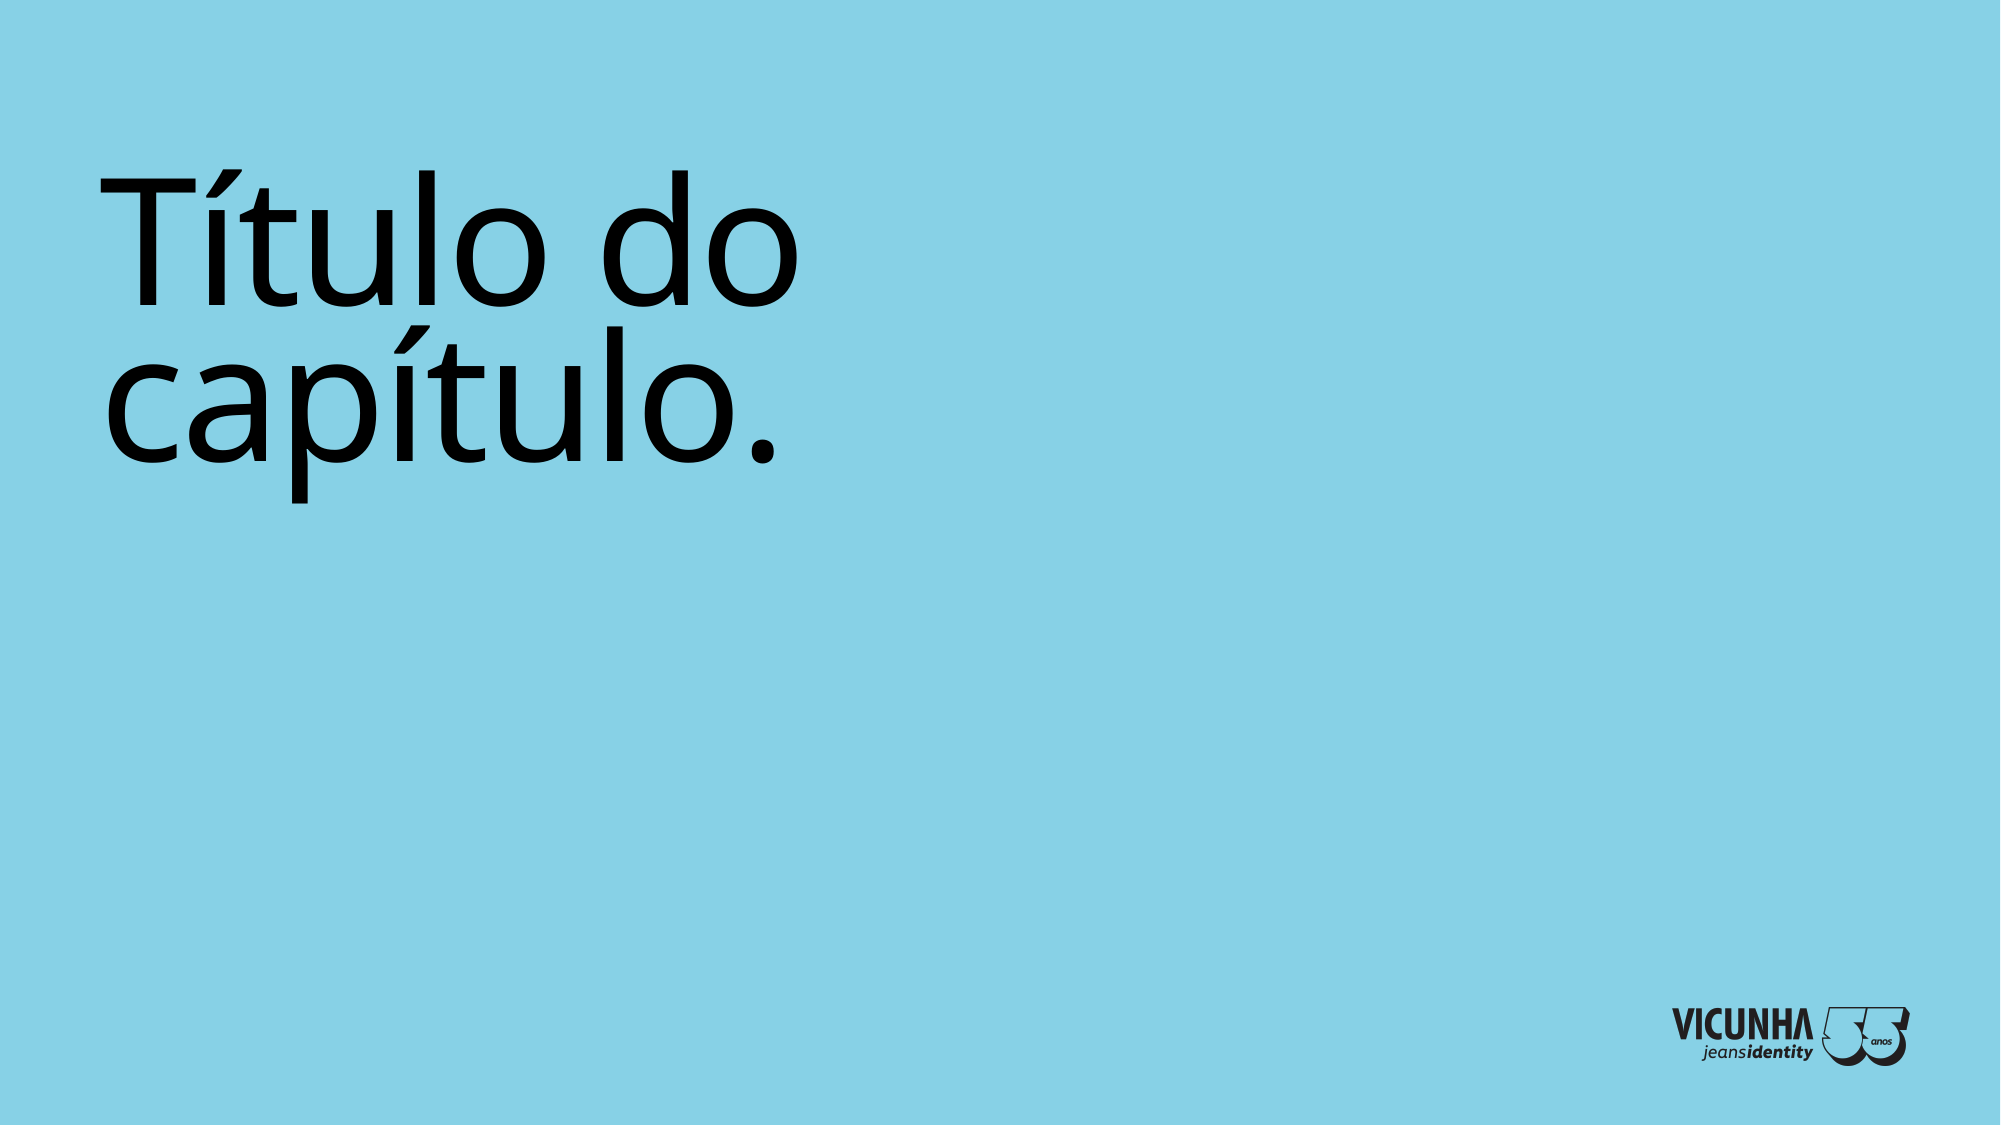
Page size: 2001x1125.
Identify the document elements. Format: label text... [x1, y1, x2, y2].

text_box Título do capítulo. [95, 180, 811, 502]
picture [1672, 1007, 1910, 1066]
